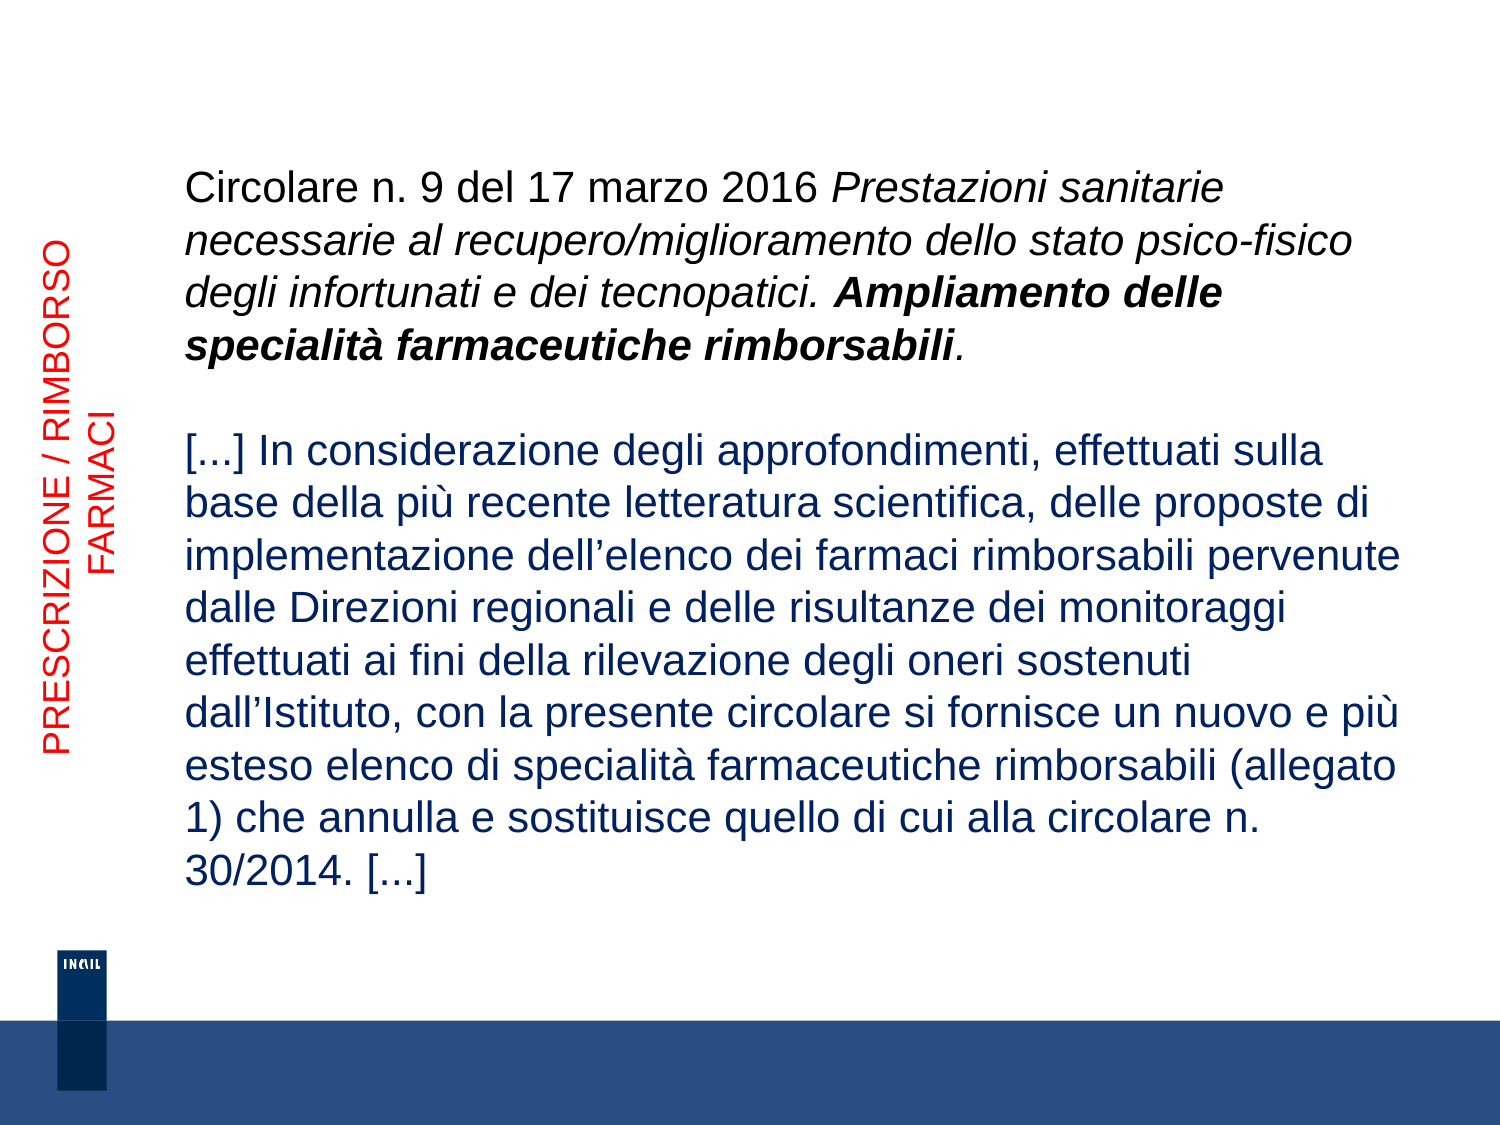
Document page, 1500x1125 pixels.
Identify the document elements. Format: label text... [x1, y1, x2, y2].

picture [64, 959, 100, 969]
text_box Circolare n. 9 del 17 marzo 2016 Prestazioni sanitarie necessarie al recupero/miglioramento dello stato psico-fisico degli infortunati e dei tecnopatici. Ampliamento delle specialità farmaceutiche rimborsabili. [...] In considerazione degli approfondimenti, effettuati sulla base della più recente letteratura scientifica, delle proposte di implementazione dell’elenco dei farmaci rimborsabili pervenute dalle Direzioni regionali e delle risultanze dei monitoraggi effettuati ai fini della rilevazione degli oneri sostenuti dall’Istituto, con la presente circolare si fornisce un nuovo e più esteso elenco di specialità farmaceutiche rimborsabili (allegato 1) che annulla e sostituisce quello di cui alla circolare n. 30/2014. [...] [169, 151, 1430, 902]
text_box PRESCRIZIONE / RIMBORSO FARMACI [24, 212, 129, 785]
